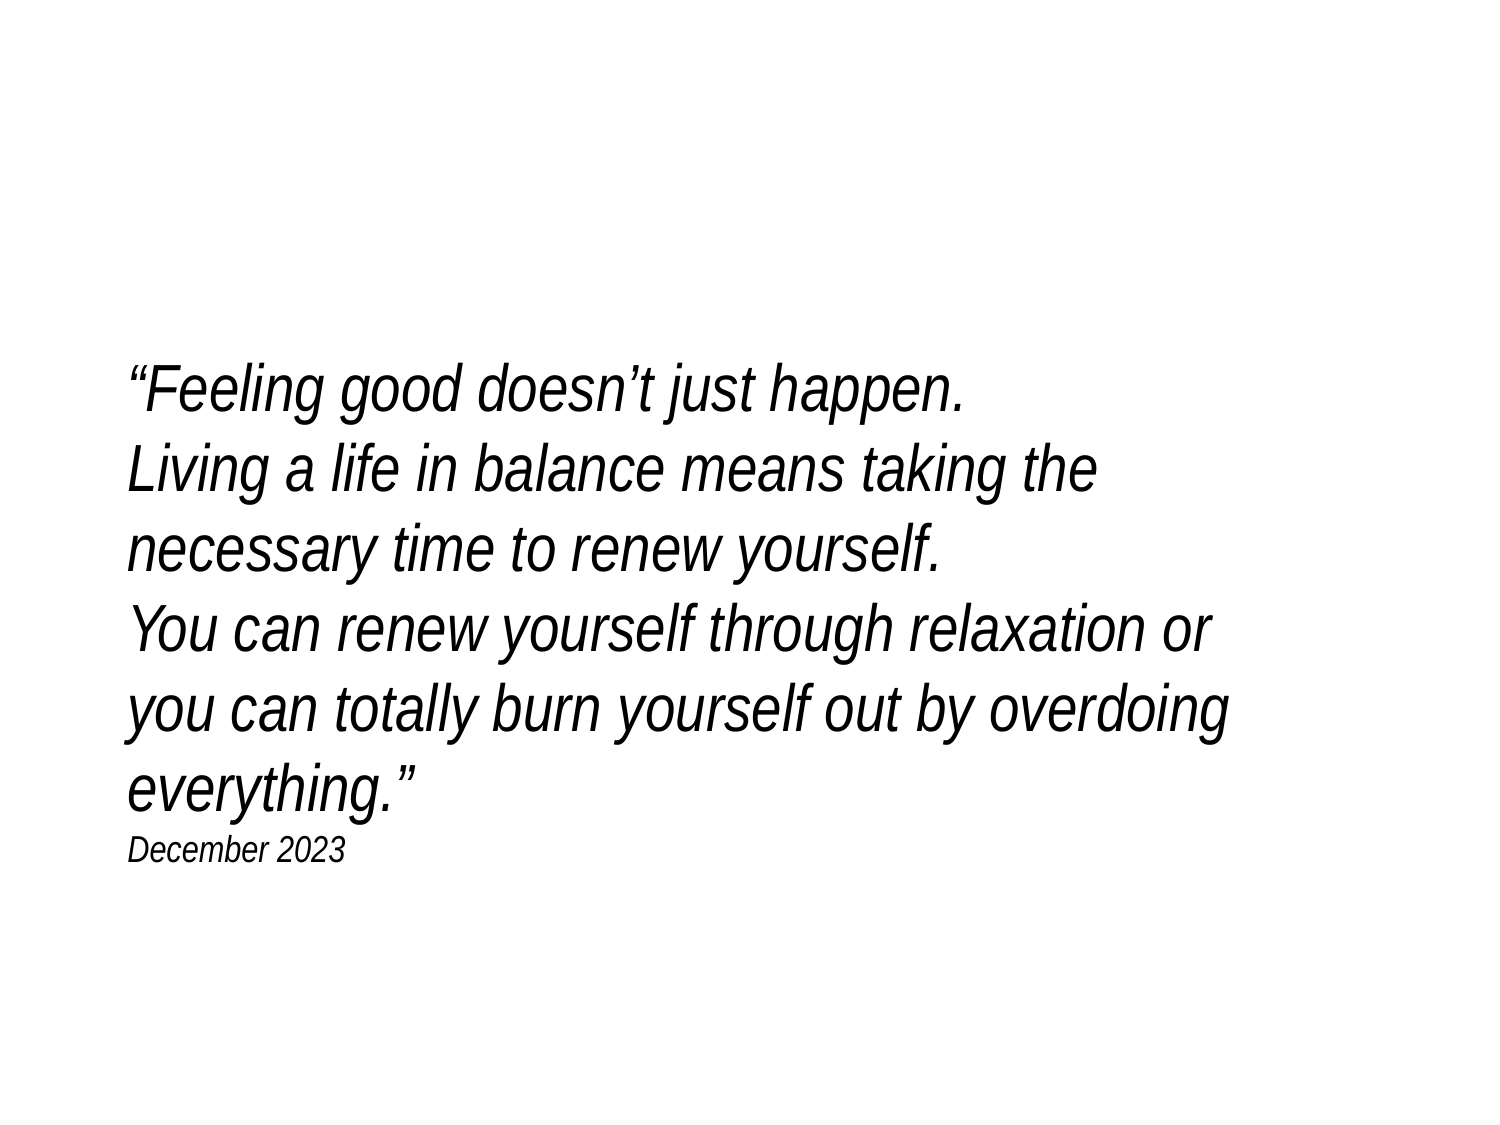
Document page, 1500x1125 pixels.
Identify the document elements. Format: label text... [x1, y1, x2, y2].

text_box “Feeling good doesn’t just happen. Living a life in balance means taking the necessary time to renew yourself. You can renew yourself through relaxation or you can totally burn yourself out by overdoing everything.” December 2023 [112, 337, 1313, 877]
